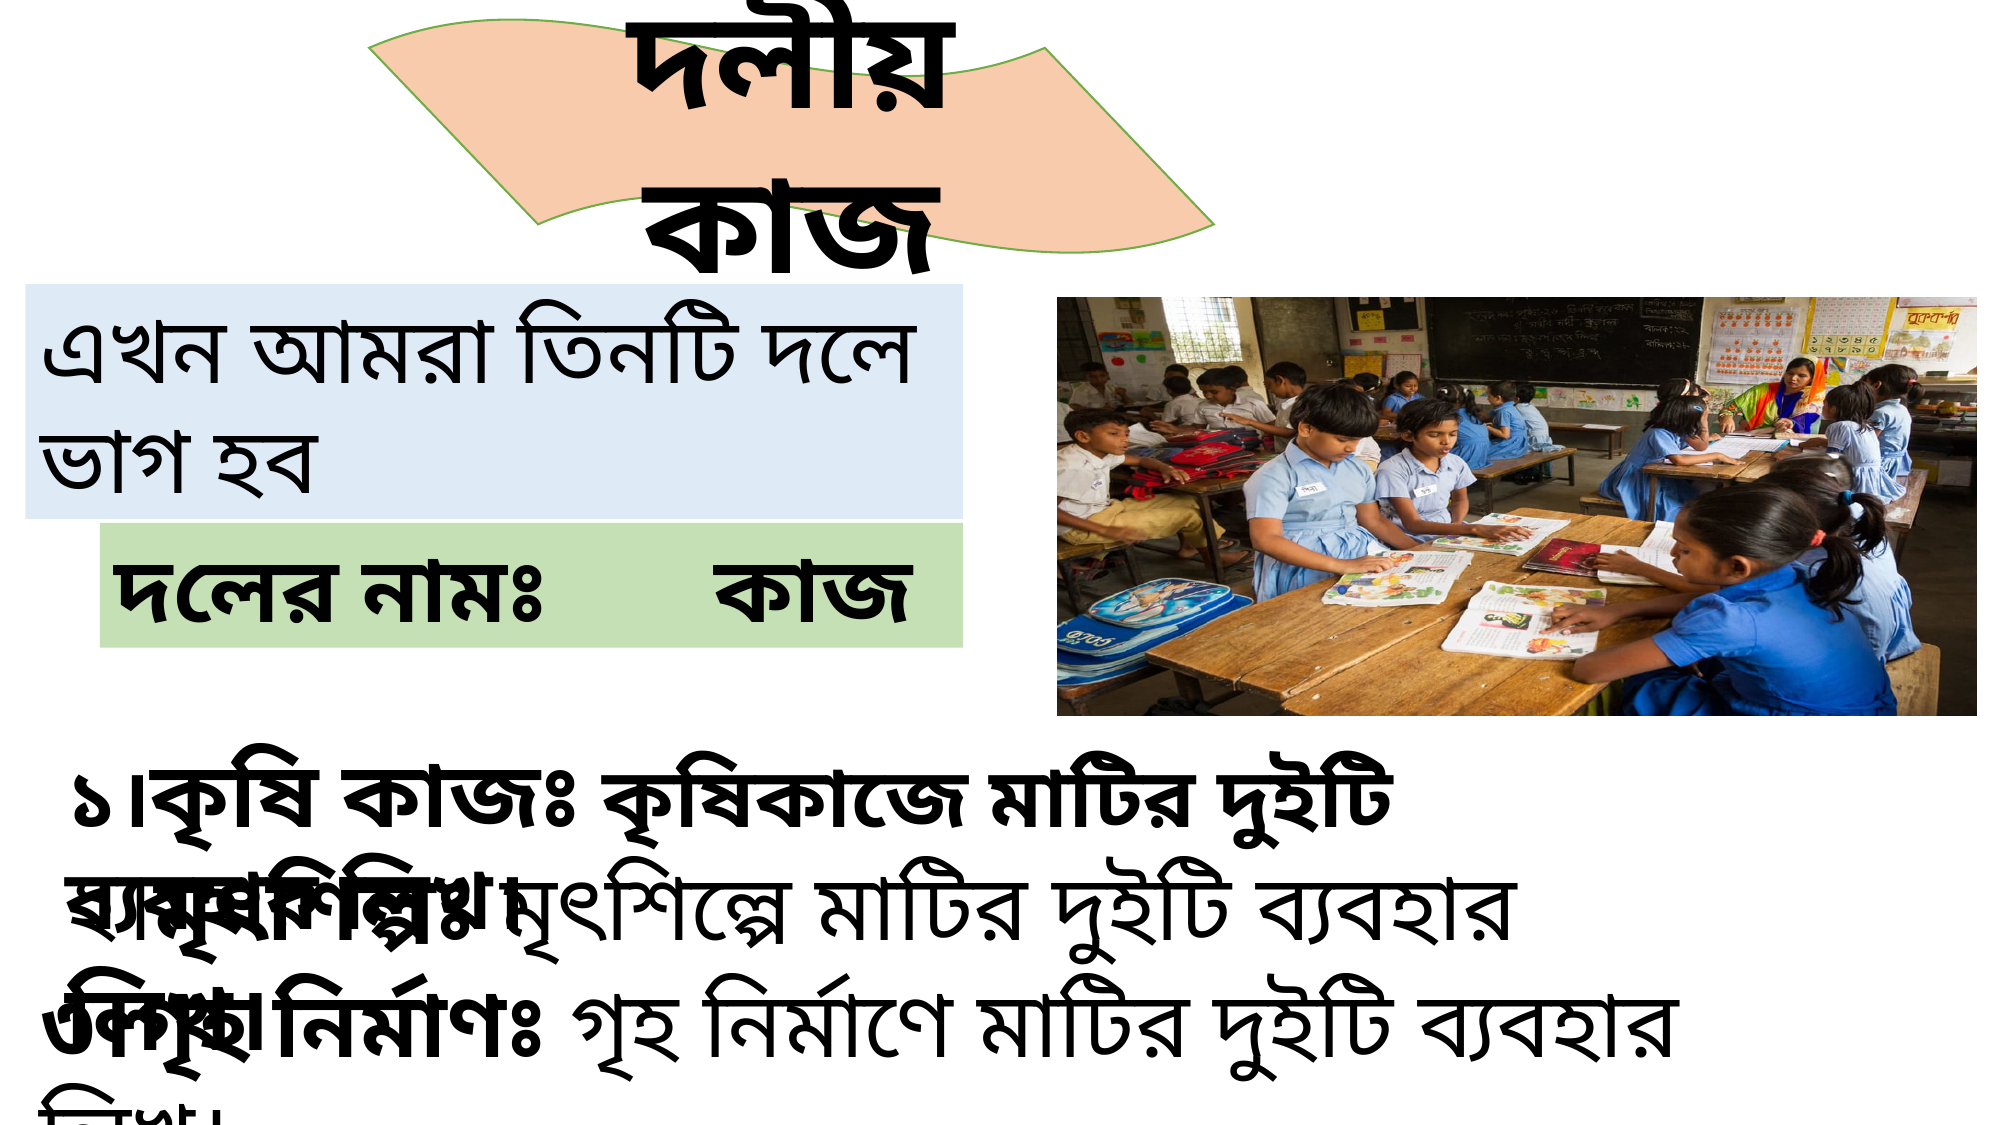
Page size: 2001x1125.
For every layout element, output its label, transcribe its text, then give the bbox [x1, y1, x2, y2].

text_box দলীয় কাজ [367, 18, 1216, 254]
text_box দলের নামঃ কাজ [99, 522, 963, 648]
text_box এখন আমরা তিনটি দলে ভাগ হব [25, 284, 963, 519]
text_box ৩।গৃহ নির্মাণঃ গৃহ নির্মাণে মাটির দুইটি ব্যবহার লিখ। [25, 958, 1865, 1125]
picture [1057, 297, 1977, 716]
text_box ১।কৃষি কাজঃ কৃষিকাজে মাটির দুইটি ব্যবহার লিখ। [50, 728, 1610, 841]
text_box ২।মৃৎশিল্পঃ মৃৎশিল্পে মাটির দুইটি ব্যবহার লিখ। [50, 841, 1722, 958]
